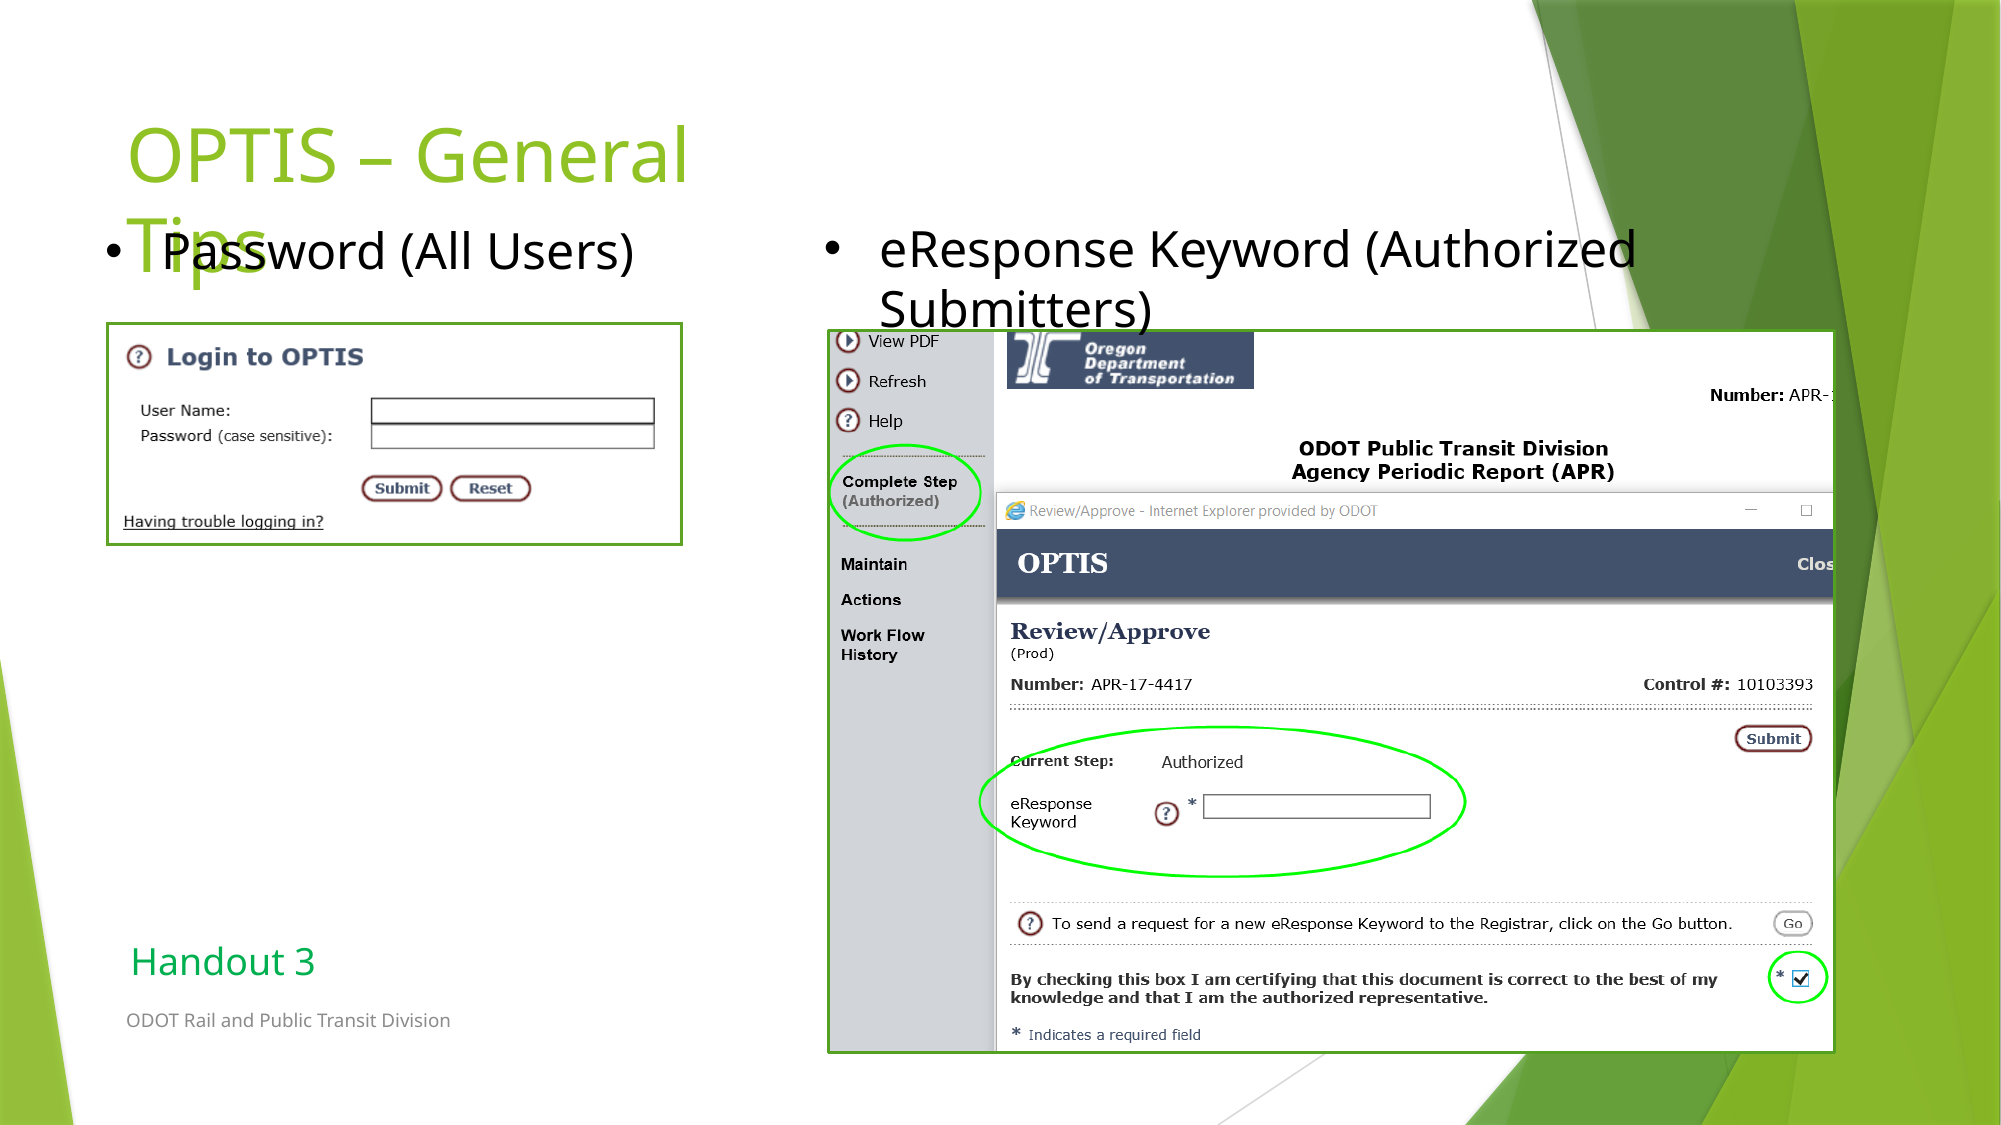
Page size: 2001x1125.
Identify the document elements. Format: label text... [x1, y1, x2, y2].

text_box Handout 3 [115, 930, 683, 991]
picture [829, 331, 1834, 1052]
title OPTIS – General Tips [111, 99, 849, 240]
footer ODOT Rail and Public Transit Division [111, 991, 824, 1051]
text_box Password (All Users) [90, 212, 683, 348]
text_box eResponse Keyword (Authorized Submitters) [809, 210, 1932, 346]
picture [105, 321, 683, 546]
